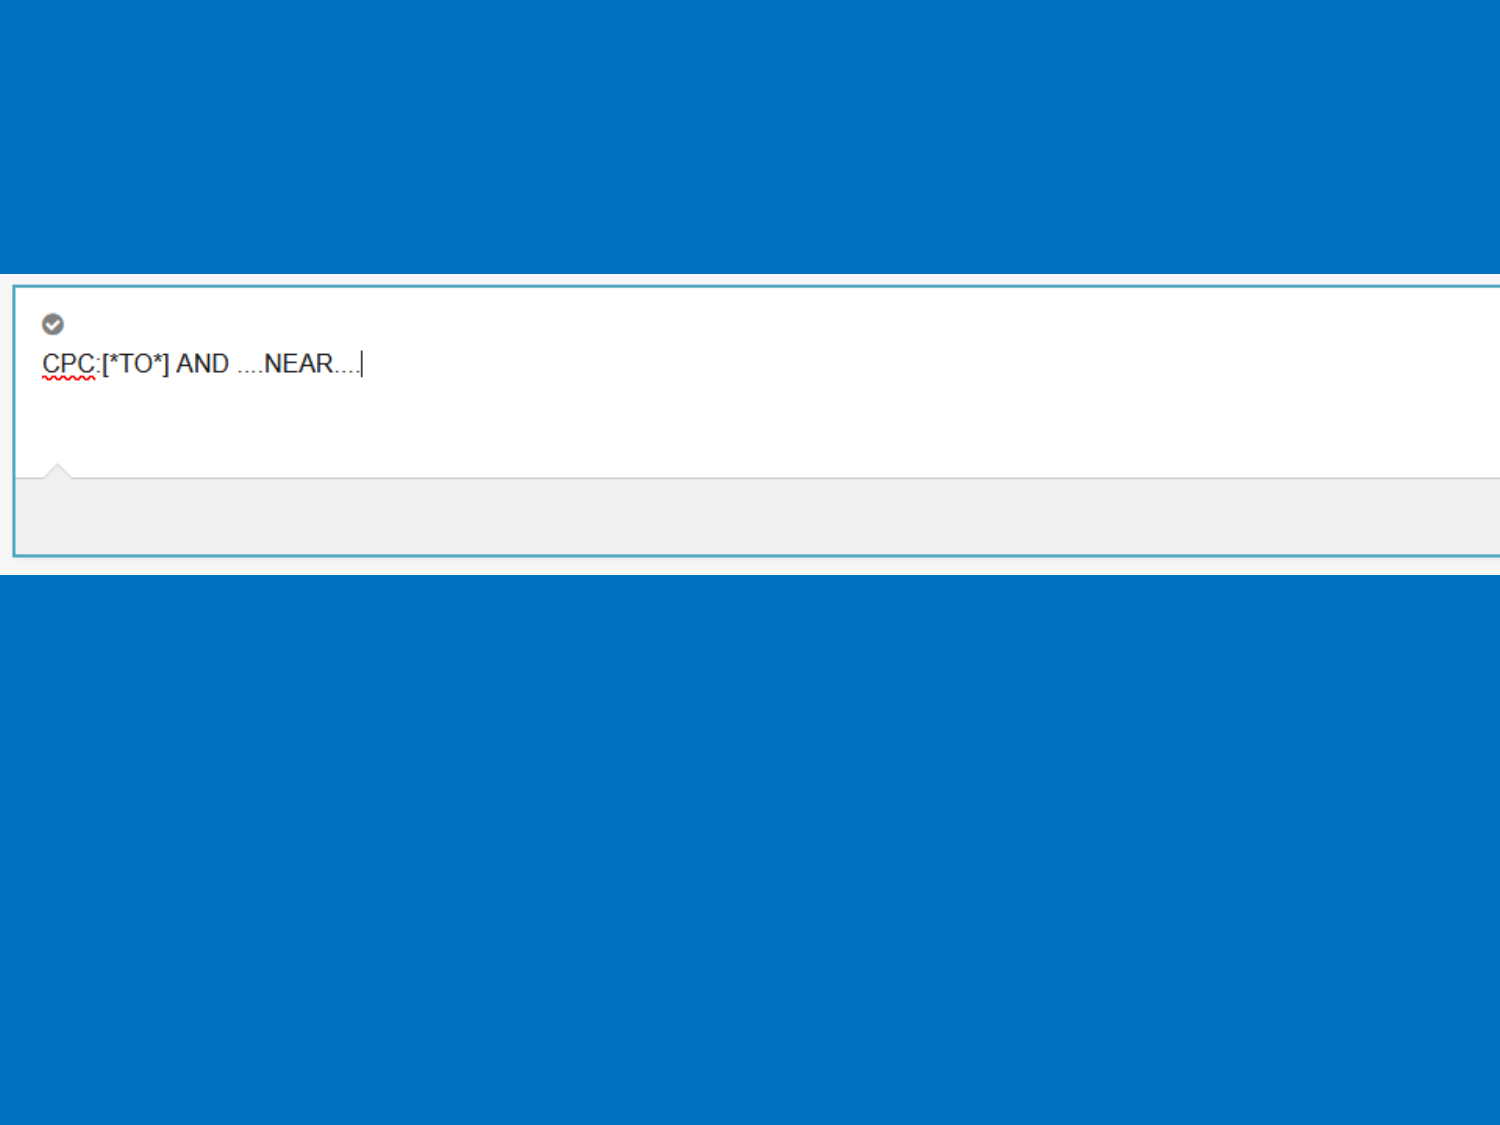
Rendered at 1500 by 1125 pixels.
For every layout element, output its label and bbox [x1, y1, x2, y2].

picture [0, 274, 1500, 576]
